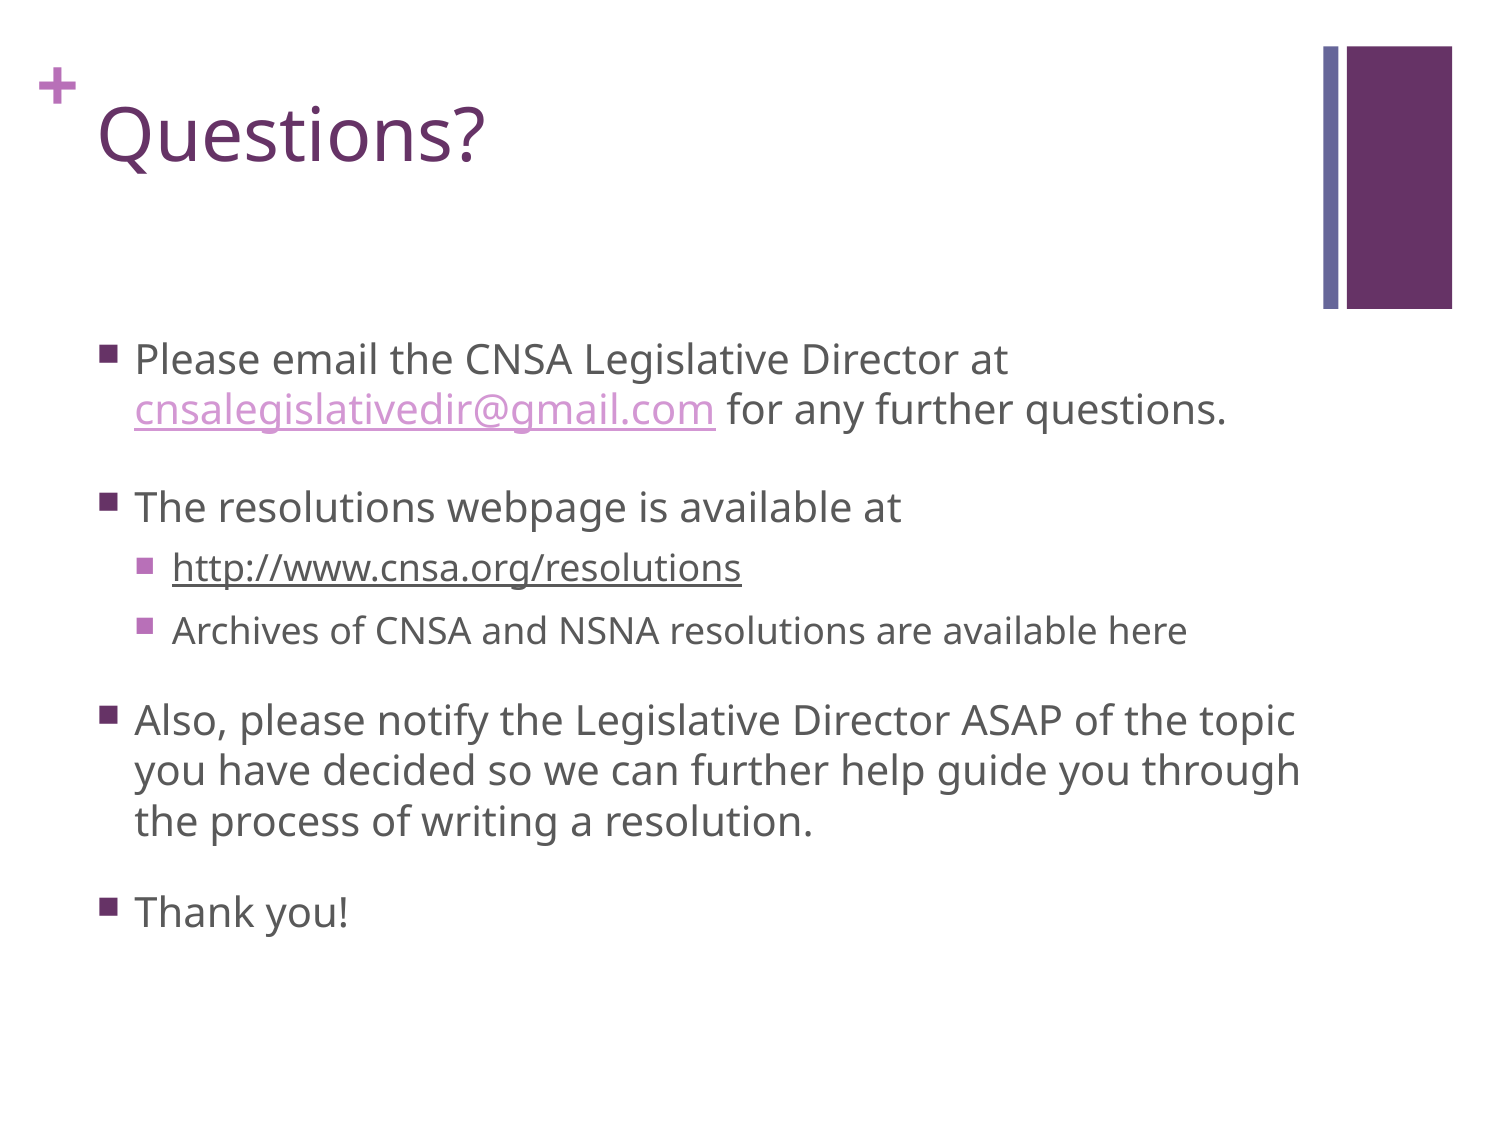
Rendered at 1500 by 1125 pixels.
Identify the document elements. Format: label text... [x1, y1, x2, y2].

list Please email the CNSA Legislative Director at cnsalegislativedir@gmail.com for any further questions. The resolutions webpage is available at http://www.cnsa.org/resolutions Archives of CNSA and NSNA resolutions are available here Also, please notify the Legislative Director ASAP of the topic you have decided so we can further help guide you through the process of writing a resolution. Thank you! [81, 324, 1322, 1005]
title Questions? [81, 79, 1322, 263]
